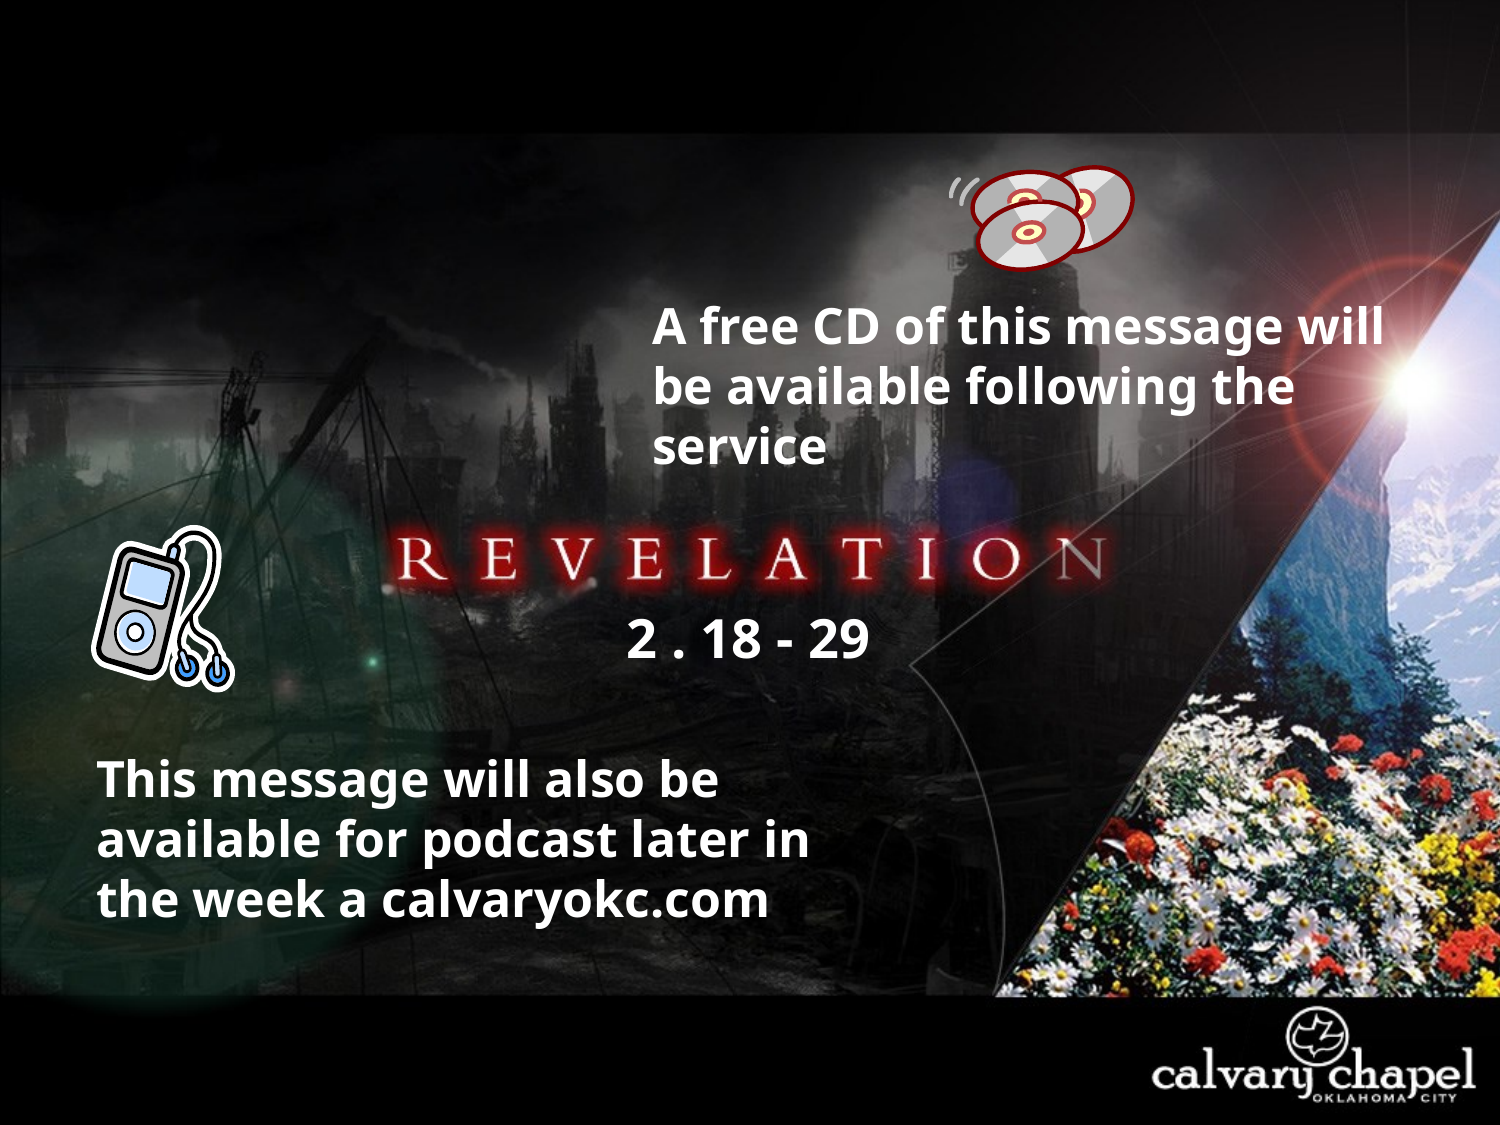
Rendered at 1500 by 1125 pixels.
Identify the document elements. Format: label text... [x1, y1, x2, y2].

text_box A free CD of this message will be available following the service [637, 287, 1432, 483]
picture [0, 0, 1500, 1125]
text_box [74, 524, 254, 714]
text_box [948, 162, 1138, 275]
text_box 2 . 18 - 29 [337, 596, 1160, 677]
text_box This message will also be available for podcast later in the week a calvaryokc.com [81, 740, 875, 936]
